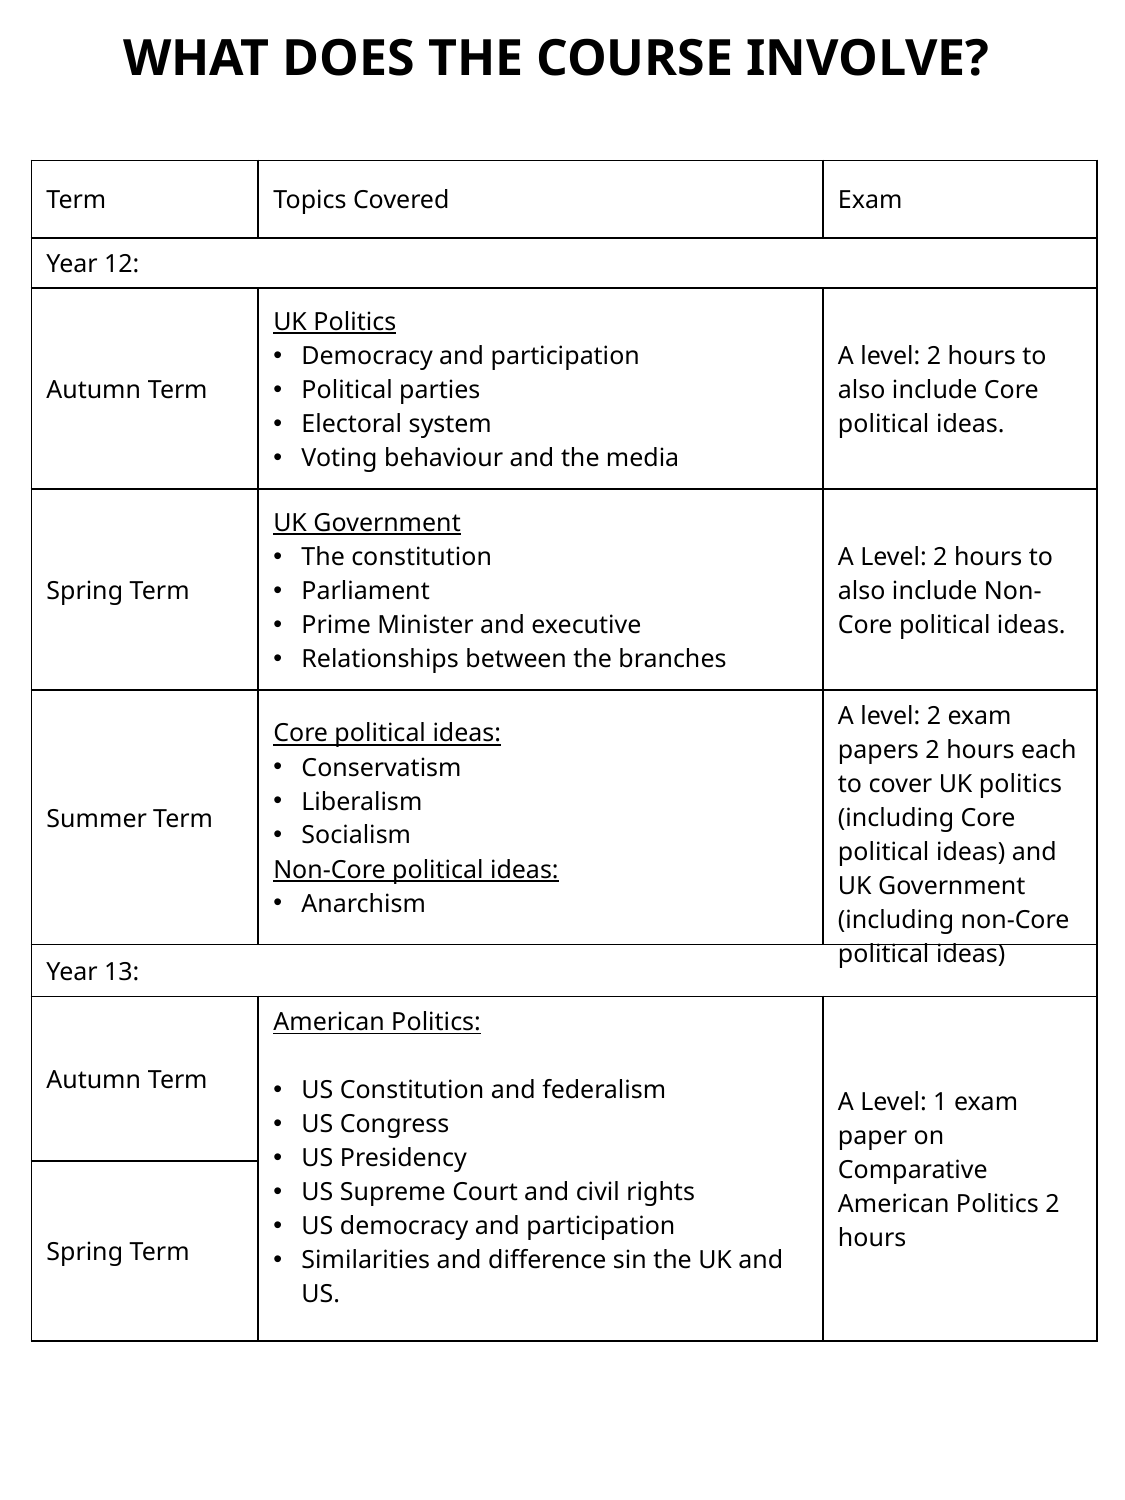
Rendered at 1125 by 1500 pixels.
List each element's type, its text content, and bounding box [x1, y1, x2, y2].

table_cell American Politics: US Constitution and federalism US Congress US Presidency US Supreme Court and civil rights US democracy and participation Similarities and difference sin the UK and US. [259, 997, 822, 1340]
table_cell A level: 2 hours to also include Core political ideas. [824, 289, 1096, 488]
table_cell Year 12: [32, 239, 1096, 287]
table_cell Spring Term [32, 490, 257, 689]
text_box WHAT DOES THE COURSE INVOLVE? [19, 17, 1094, 93]
table_header Topics Covered [259, 161, 822, 237]
table_cell Summer Term [32, 691, 257, 944]
table_cell UK Government The constitution Parliament Prime Minister and executive Relationships between the branches [259, 490, 822, 689]
table_cell A Level: 1 exam paper on Comparative American Politics 2 hours [824, 997, 1096, 1340]
table_cell A Level: 2 hours to also include Non-Core political ideas. [824, 490, 1096, 689]
table_cell Year 13: [32, 945, 1096, 996]
table_cell Autumn Term [32, 997, 257, 1160]
table_cell Core political ideas: Conservatism Liberalism Socialism Non-Core political ideas: Anarchism [259, 691, 822, 944]
table_cell A level: 2 exam papers 2 hours each to cover UK politics (including Core political ideas) and UK Government (including non-Core political ideas) [824, 691, 1096, 944]
table_header Term [32, 161, 257, 237]
table_cell Autumn Term [32, 289, 257, 488]
table_cell UK Politics Democracy and participation Political parties Electoral system Voting behaviour and the media [259, 289, 822, 488]
table_header Exam [824, 161, 1096, 237]
table_cell Spring Term [32, 1162, 257, 1340]
